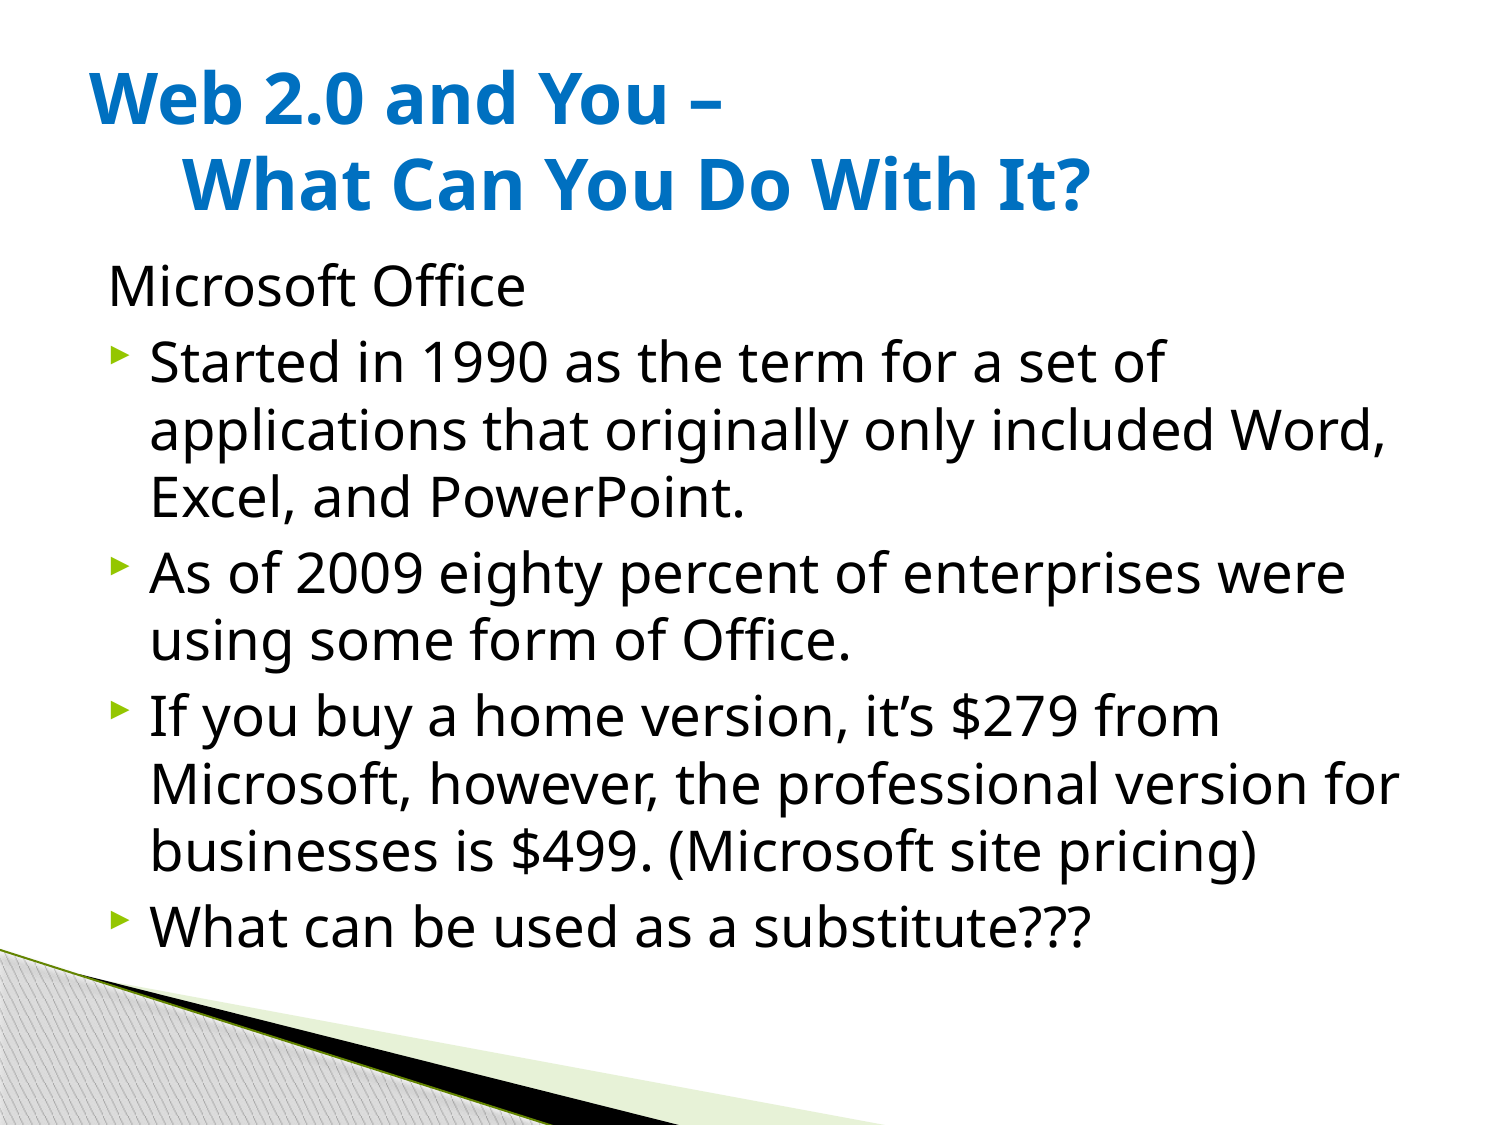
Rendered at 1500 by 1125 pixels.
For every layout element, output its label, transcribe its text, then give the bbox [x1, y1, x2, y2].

title Web 2.0 and You – What Can You Do With It? [75, 45, 1425, 233]
list Microsoft Office Started in 1990 as the term for a set of applications that originally only included Word, Excel, and PowerPoint. As of 2009 eighty percent of enterprises were using some form of Office. If you buy a home version, it’s $279 from Microsoft, however, the professional version for businesses is $499. (Microsoft site pricing) What can be used as a substitute??? [75, 243, 1425, 986]
